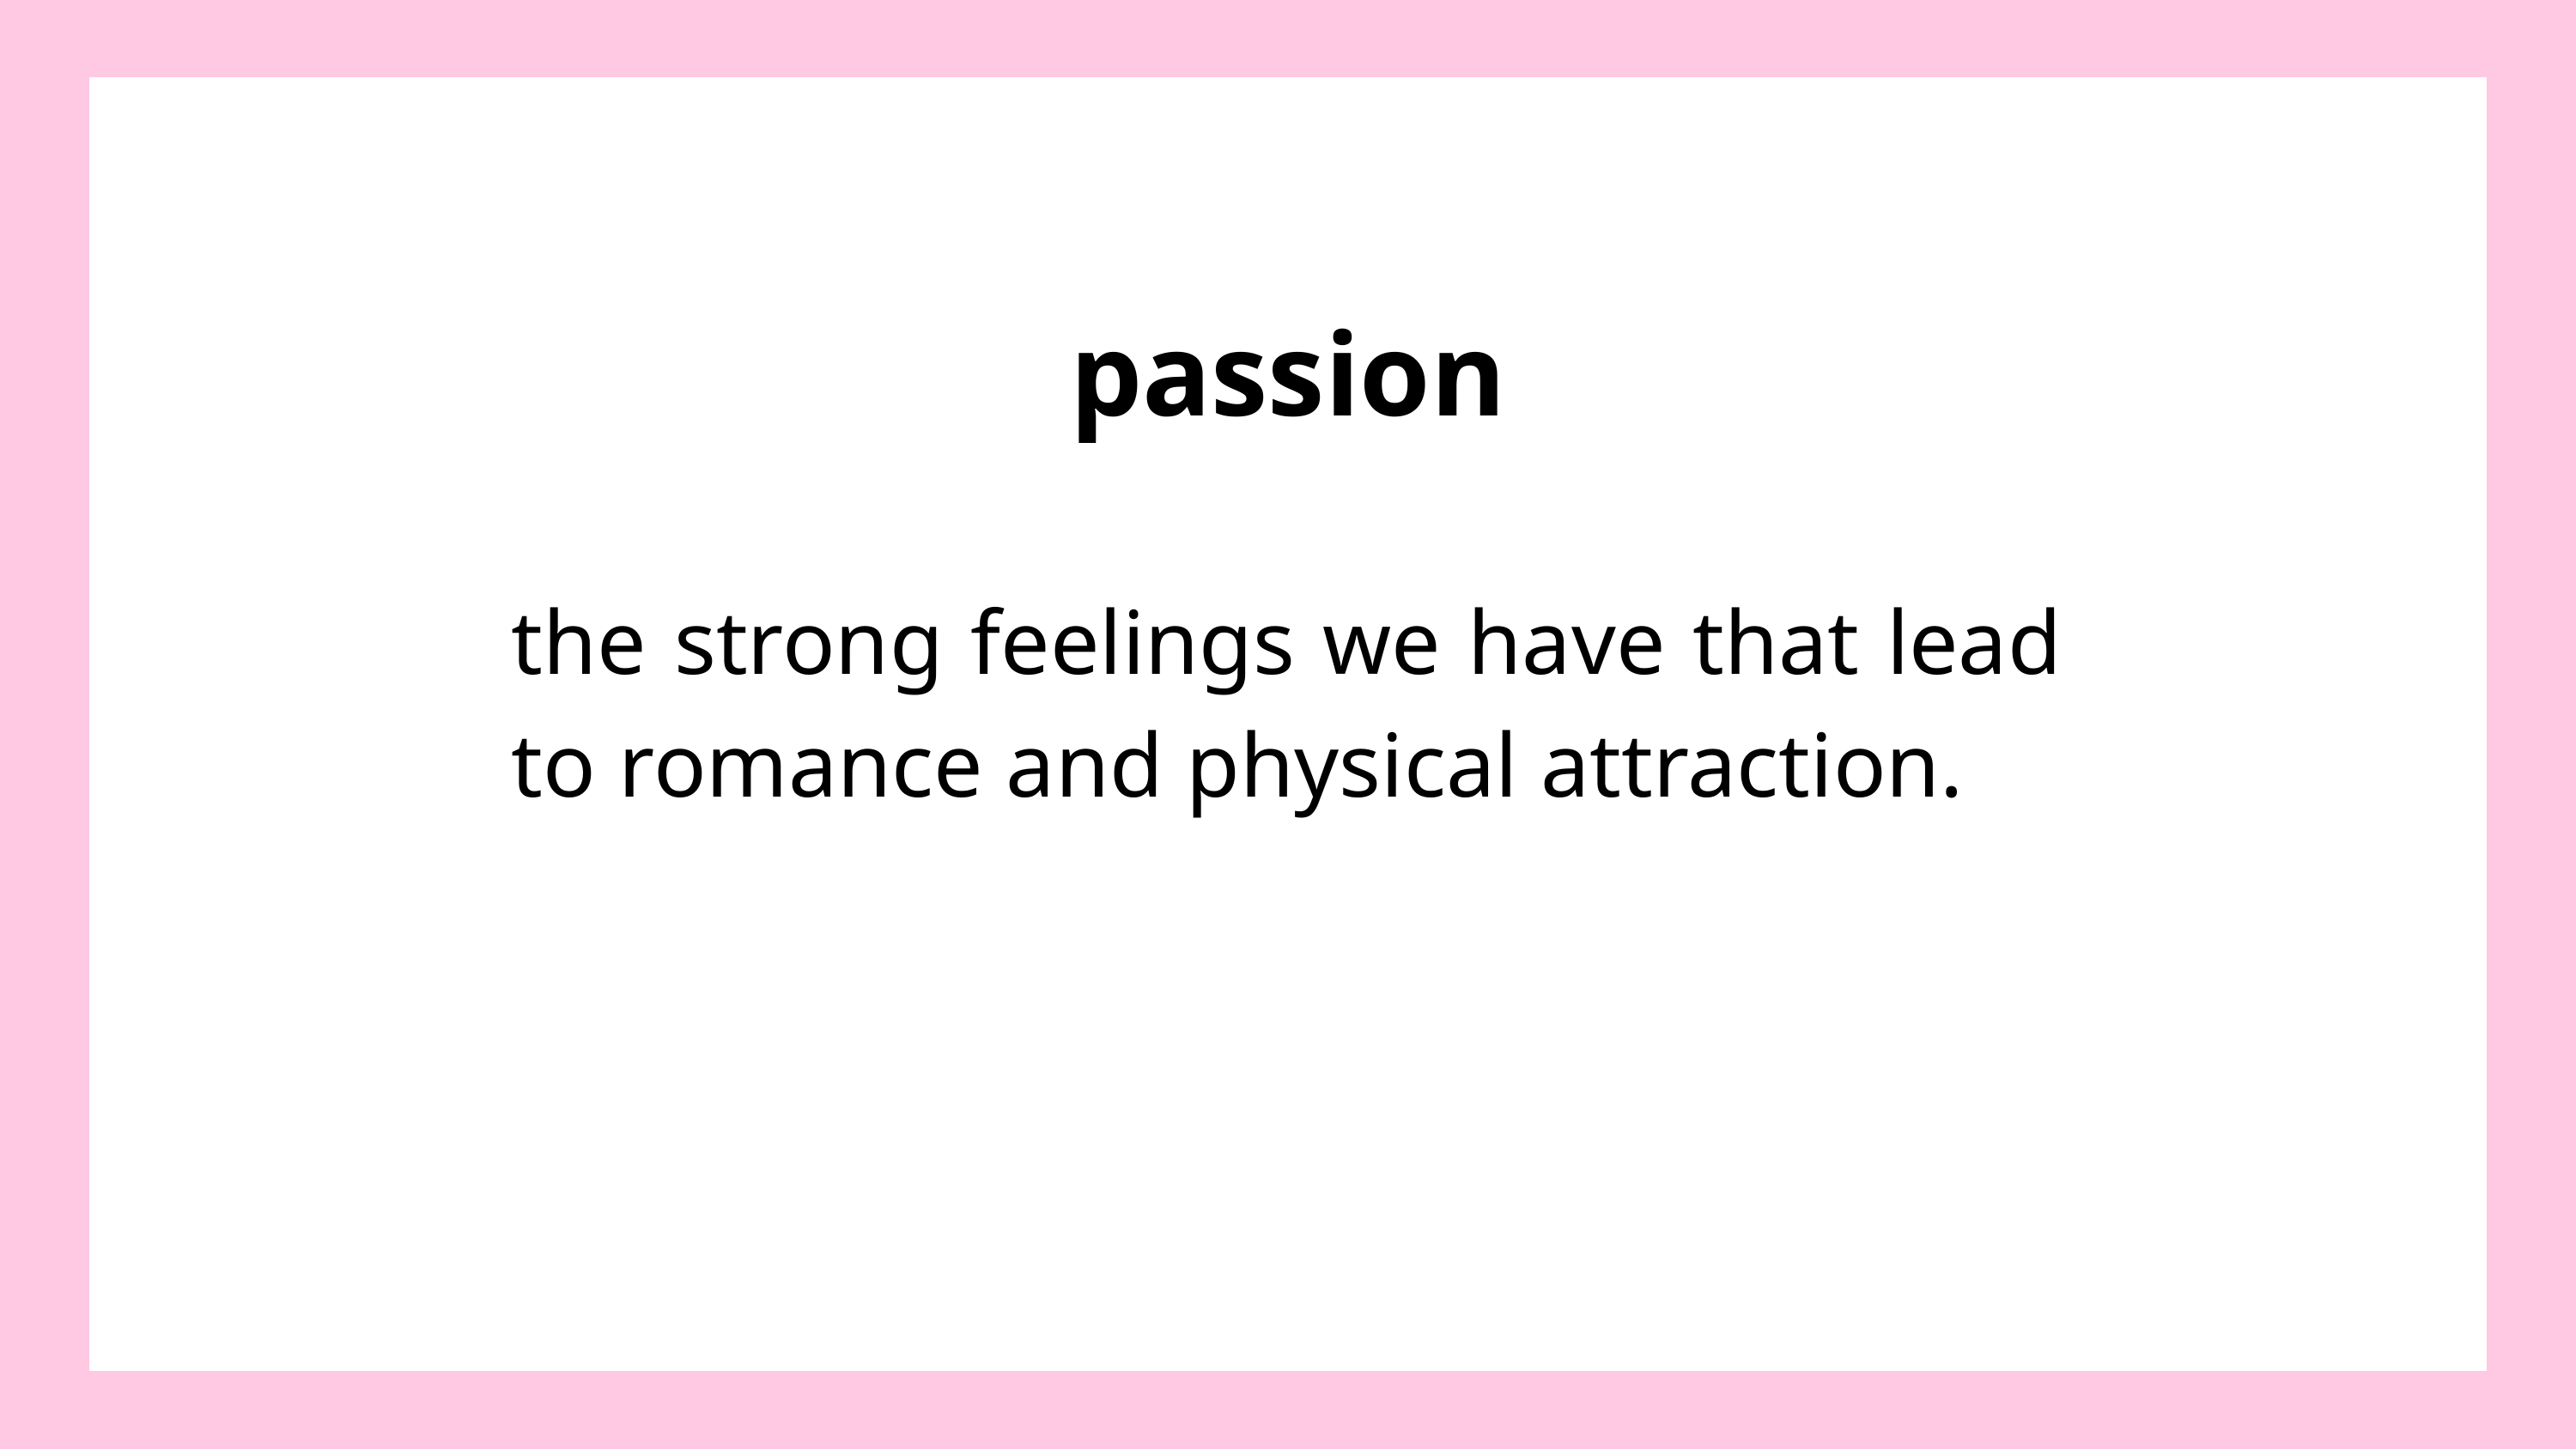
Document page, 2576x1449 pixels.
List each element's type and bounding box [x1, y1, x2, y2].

text_box [88, 76, 2487, 1372]
